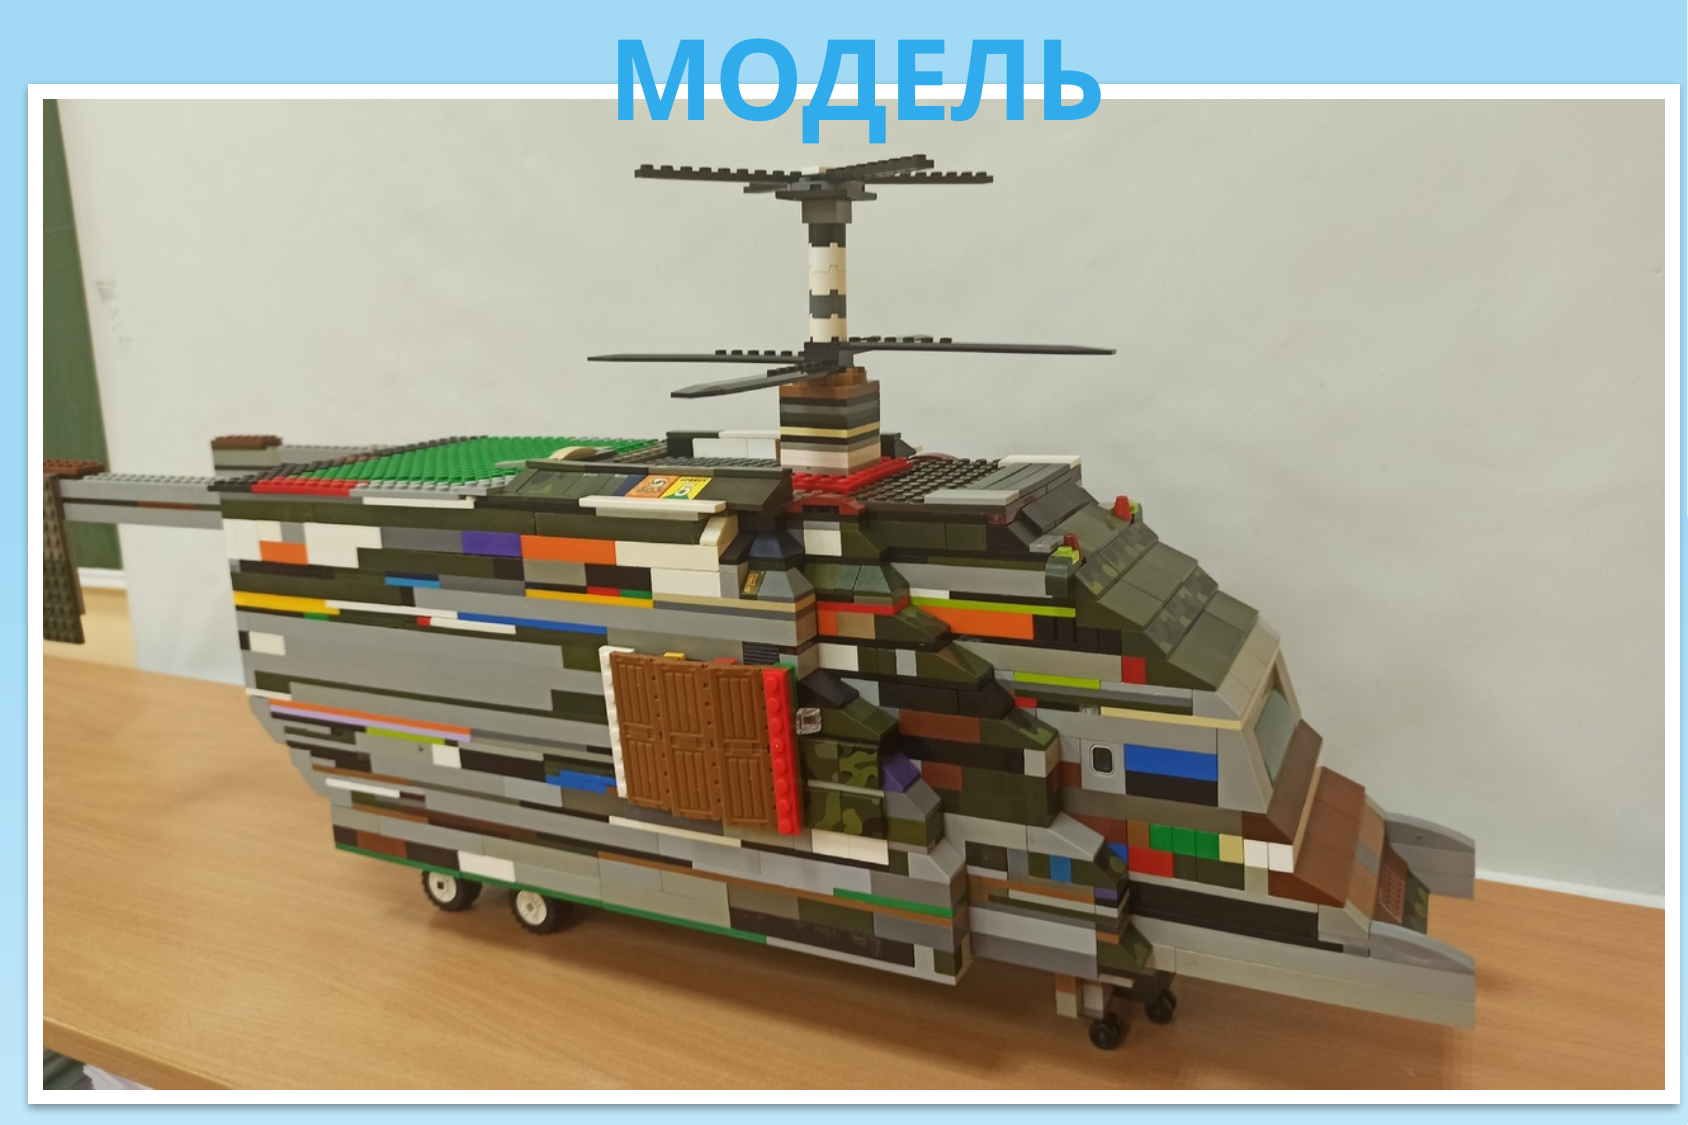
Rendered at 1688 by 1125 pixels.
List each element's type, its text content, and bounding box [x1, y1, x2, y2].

text_box Модель [565, 0, 1150, 98]
picture [42, 98, 1666, 1090]
